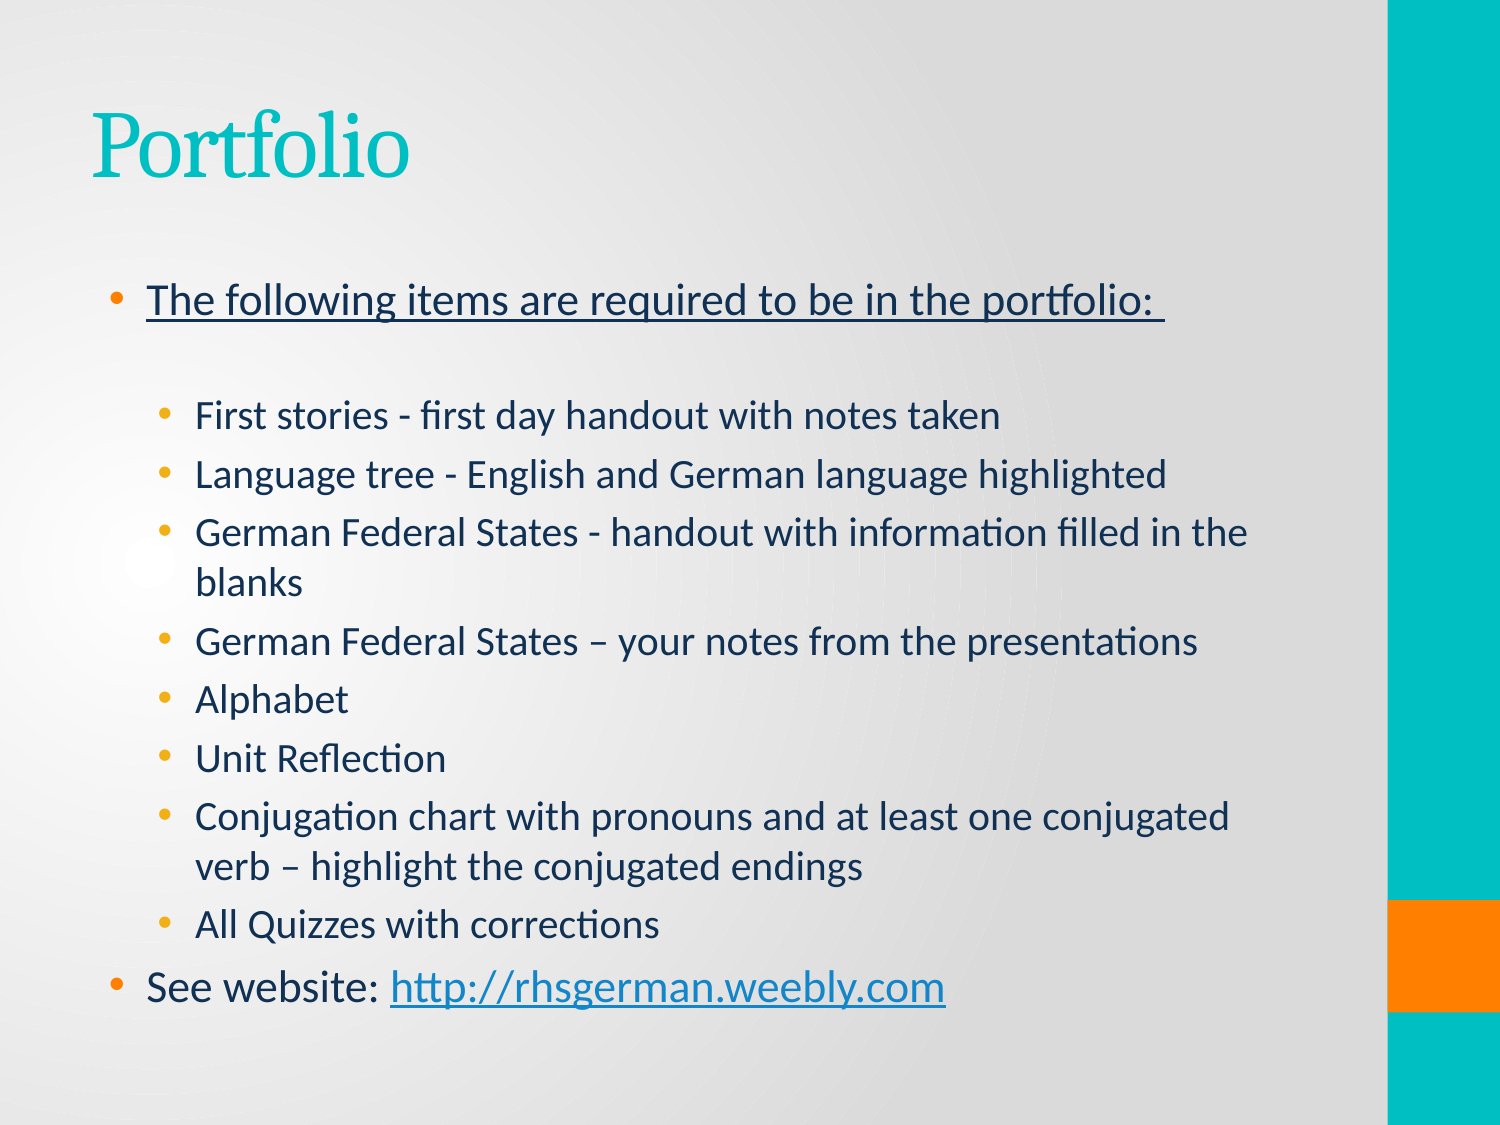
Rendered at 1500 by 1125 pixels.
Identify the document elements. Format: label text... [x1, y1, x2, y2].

title Portfolio [75, 45, 1325, 233]
list The following items are required to be in the portfolio: First stories - first day handout with notes taken Language tree - English and German language highlighted German Federal States - handout with information filled in the blanks German Federal States – your notes from the presentations Alphabet Unit Reflection Conjugation chart with pronouns and at least one conjugated verb – highlight the conjugated endings All Quizzes with corrections See website: http://rhsgerman.weebly.com [75, 262, 1325, 1050]
